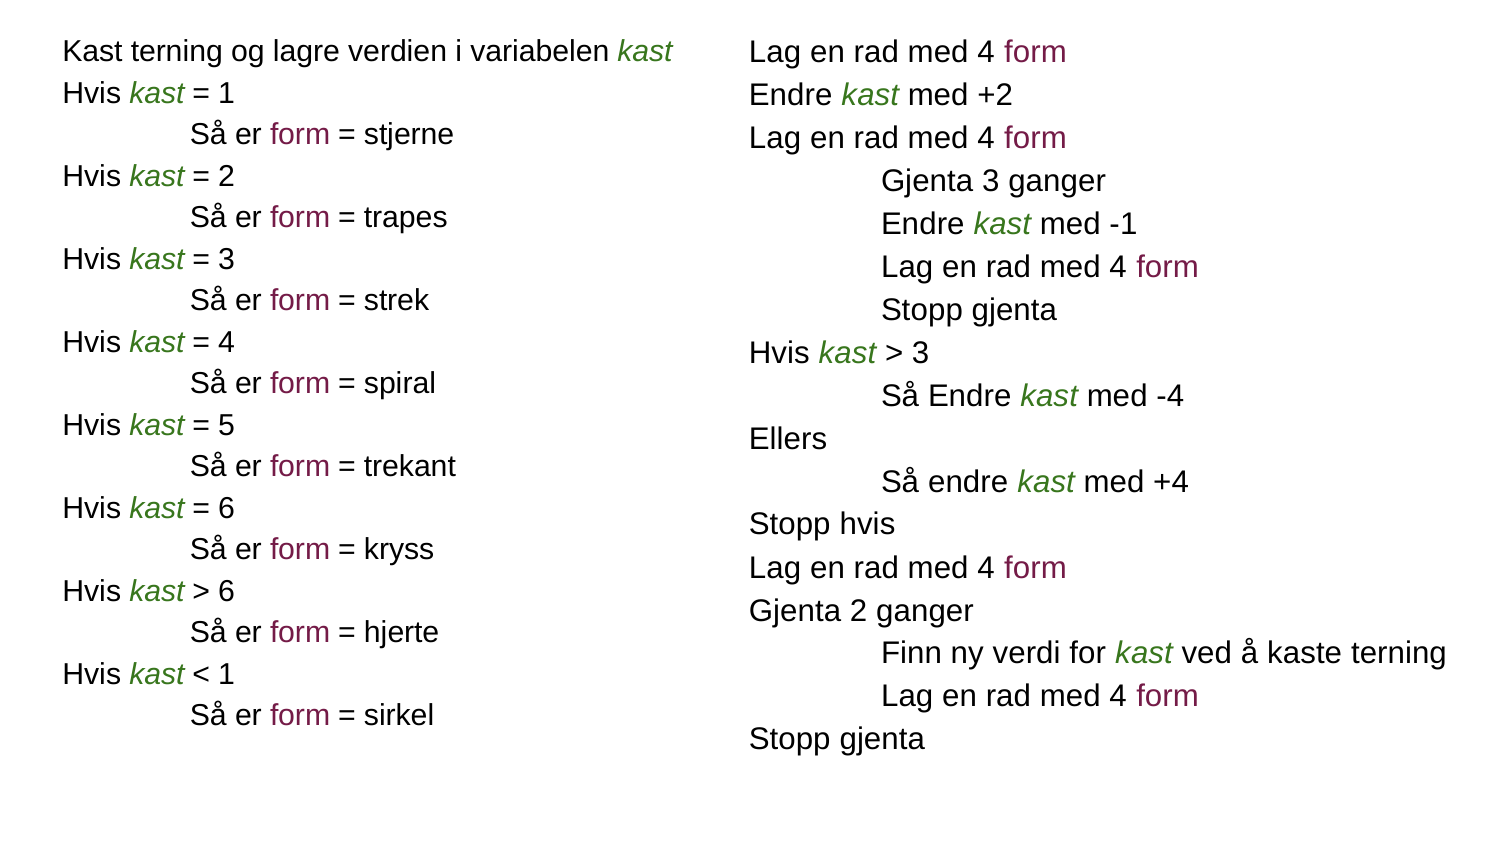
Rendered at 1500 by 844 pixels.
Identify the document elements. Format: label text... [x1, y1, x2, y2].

list Kast terning og lagre verdien i variabelen kast Hvis kast = 1 Så er form = stjerne Hvis kast = 2 Så er form = trapes Hvis kast = 3 Så er form = strek Hvis kast = 4 Så er form = spiral Hvis kast = 5 Så er form = trekant Hvis kast = 6 Så er form = kryss Hvis kast > 6 Så er form = hjerte Hvis kast < 1 Så er form = sirkel [47, 11, 704, 810]
list Lag en rad med 4 form Endre kast med +2 Lag en rad med 4 form Gjenta 3 ganger Endre kast med -1 Lag en rad med 4 form Stopp gjenta Hvis kast > 3 Så Endre kast med -4 Ellers Så endre kast med +4 Stopp hvis Lag en rad med 4 form Gjenta 2 ganger Finn ny verdi for kast ved å kaste terning Lag en rad med 4 form Stopp gjenta [733, 11, 1500, 810]
